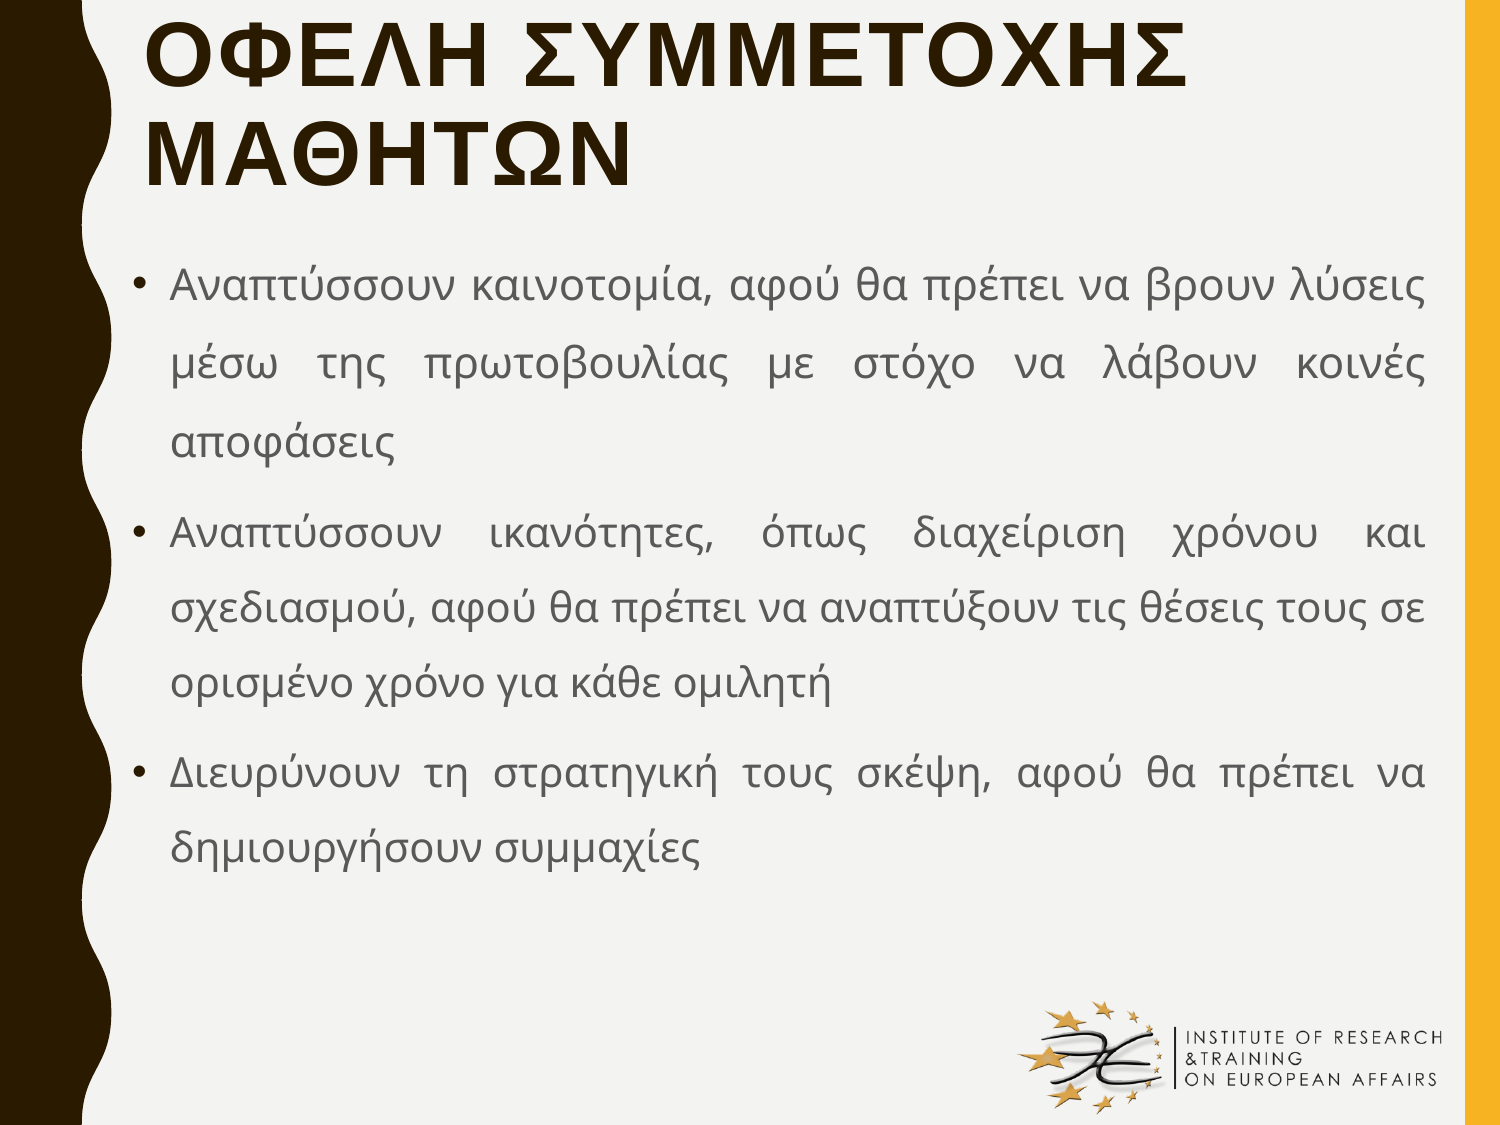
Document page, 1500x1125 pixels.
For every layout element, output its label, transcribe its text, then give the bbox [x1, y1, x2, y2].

title Οφελη συμμετοχησ μαθητωΝ [128, 0, 1442, 222]
list Αναπτύσσουν καινοτομία, αφού θα πρέπει να βρουν λύσεις μέσω της πρωτοβουλίας με στόχο να λάβουν κοινές αποφάσεις Αναπτύσσουν ικανότητες, όπως διαχείριση χρόνου και σχεδιασμού, αφού θα πρέπει να αναπτύξουν τις θέσεις τους σε ορισμένο χρόνο για κάθε ομιλητή Διευρύνουν τη στρατηγική τους σκέψη, αφού θα πρέπει να δημιουργήσουν συμμαχίες [117, 222, 1442, 1047]
picture [997, 993, 1477, 1122]
